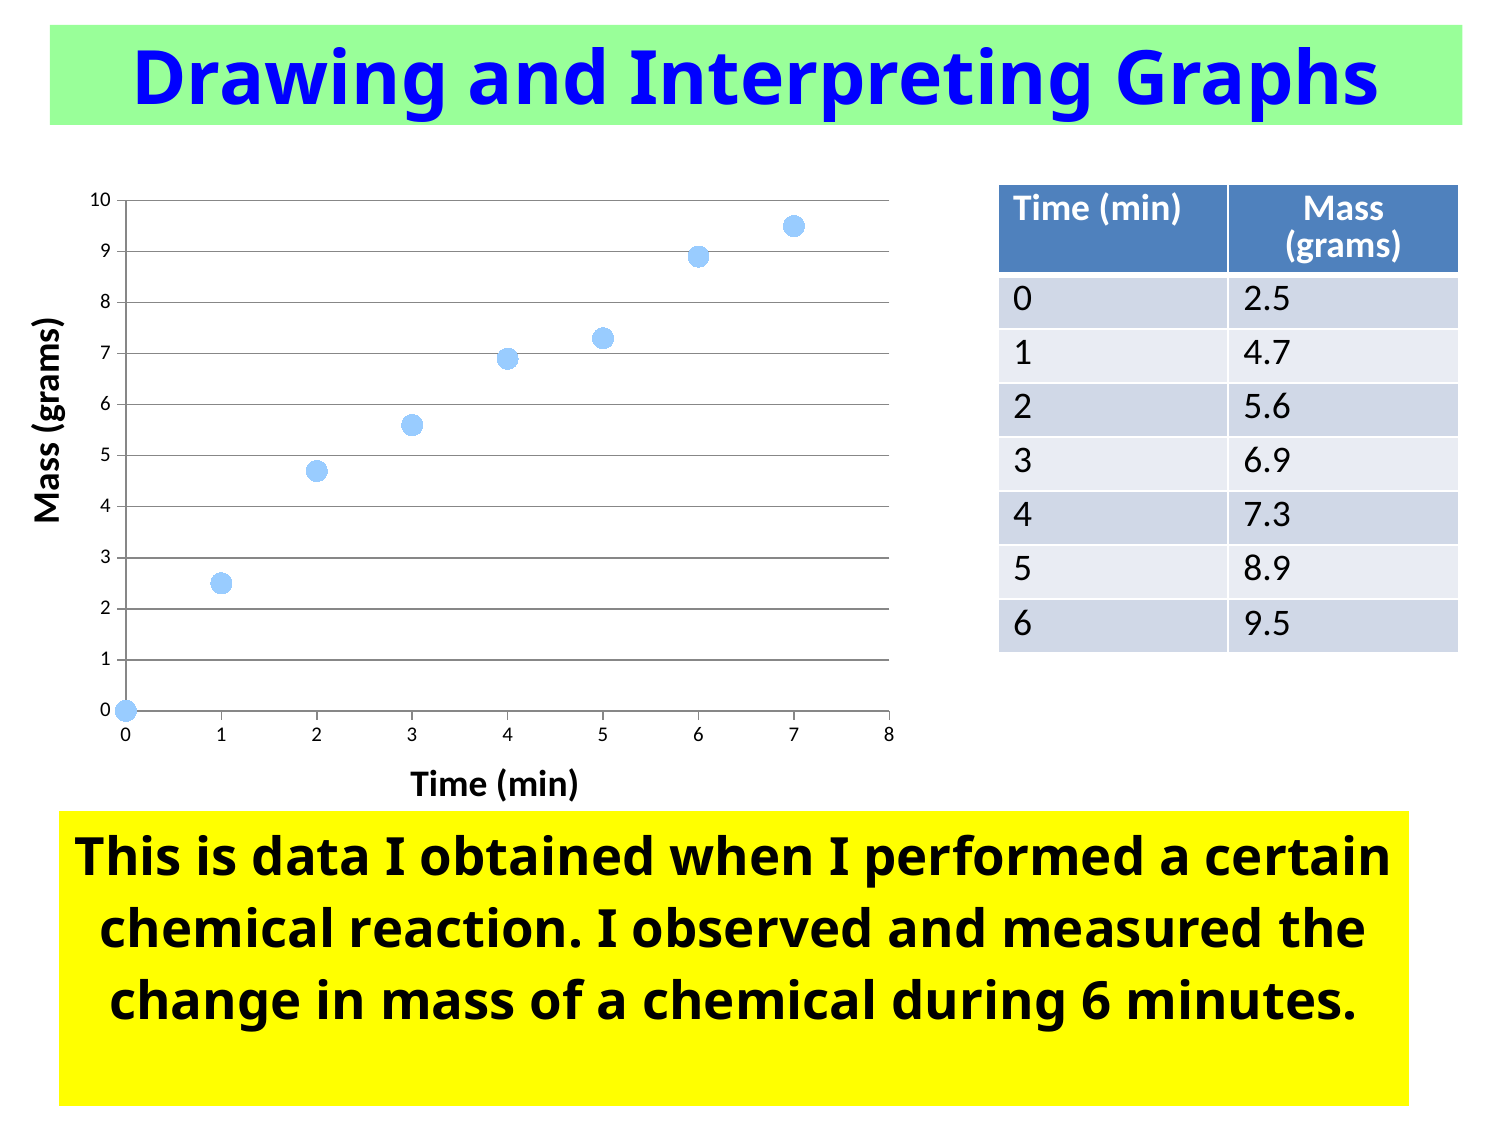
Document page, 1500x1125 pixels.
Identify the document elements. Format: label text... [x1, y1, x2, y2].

table_cell 1 [999, 330, 1227, 382]
table_cell 5 [999, 546, 1227, 598]
text_box Mass (grams) [14, 279, 54, 539]
text_box Drawing and Interpreting Graphs [49, 24, 1463, 125]
table_cell 5.6 [1229, 384, 1458, 436]
table_cell 7.3 [1229, 492, 1458, 544]
table_cell 4.7 [1229, 330, 1458, 382]
list This is data I obtained when I performed a certain chemical reaction. I observed and measured the change in mass of a chemical during 6 minutes. [59, 811, 1409, 1106]
table_cell 8.9 [1229, 546, 1458, 598]
table_cell 6 [999, 600, 1227, 652]
table_cell 6.9 [1229, 438, 1458, 490]
table_cell 4 [999, 492, 1227, 544]
table_cell 3 [999, 438, 1227, 490]
chart [59, 184, 908, 776]
table_header Mass (grams) [1229, 185, 1458, 272]
table_cell 2.5 [1229, 278, 1458, 328]
table_header Time (min) [999, 185, 1227, 272]
table_cell 9.5 [1229, 600, 1458, 652]
table_cell 0 [999, 278, 1227, 328]
text_box Time (min) [395, 784, 656, 812]
table_cell 2 [999, 384, 1227, 436]
